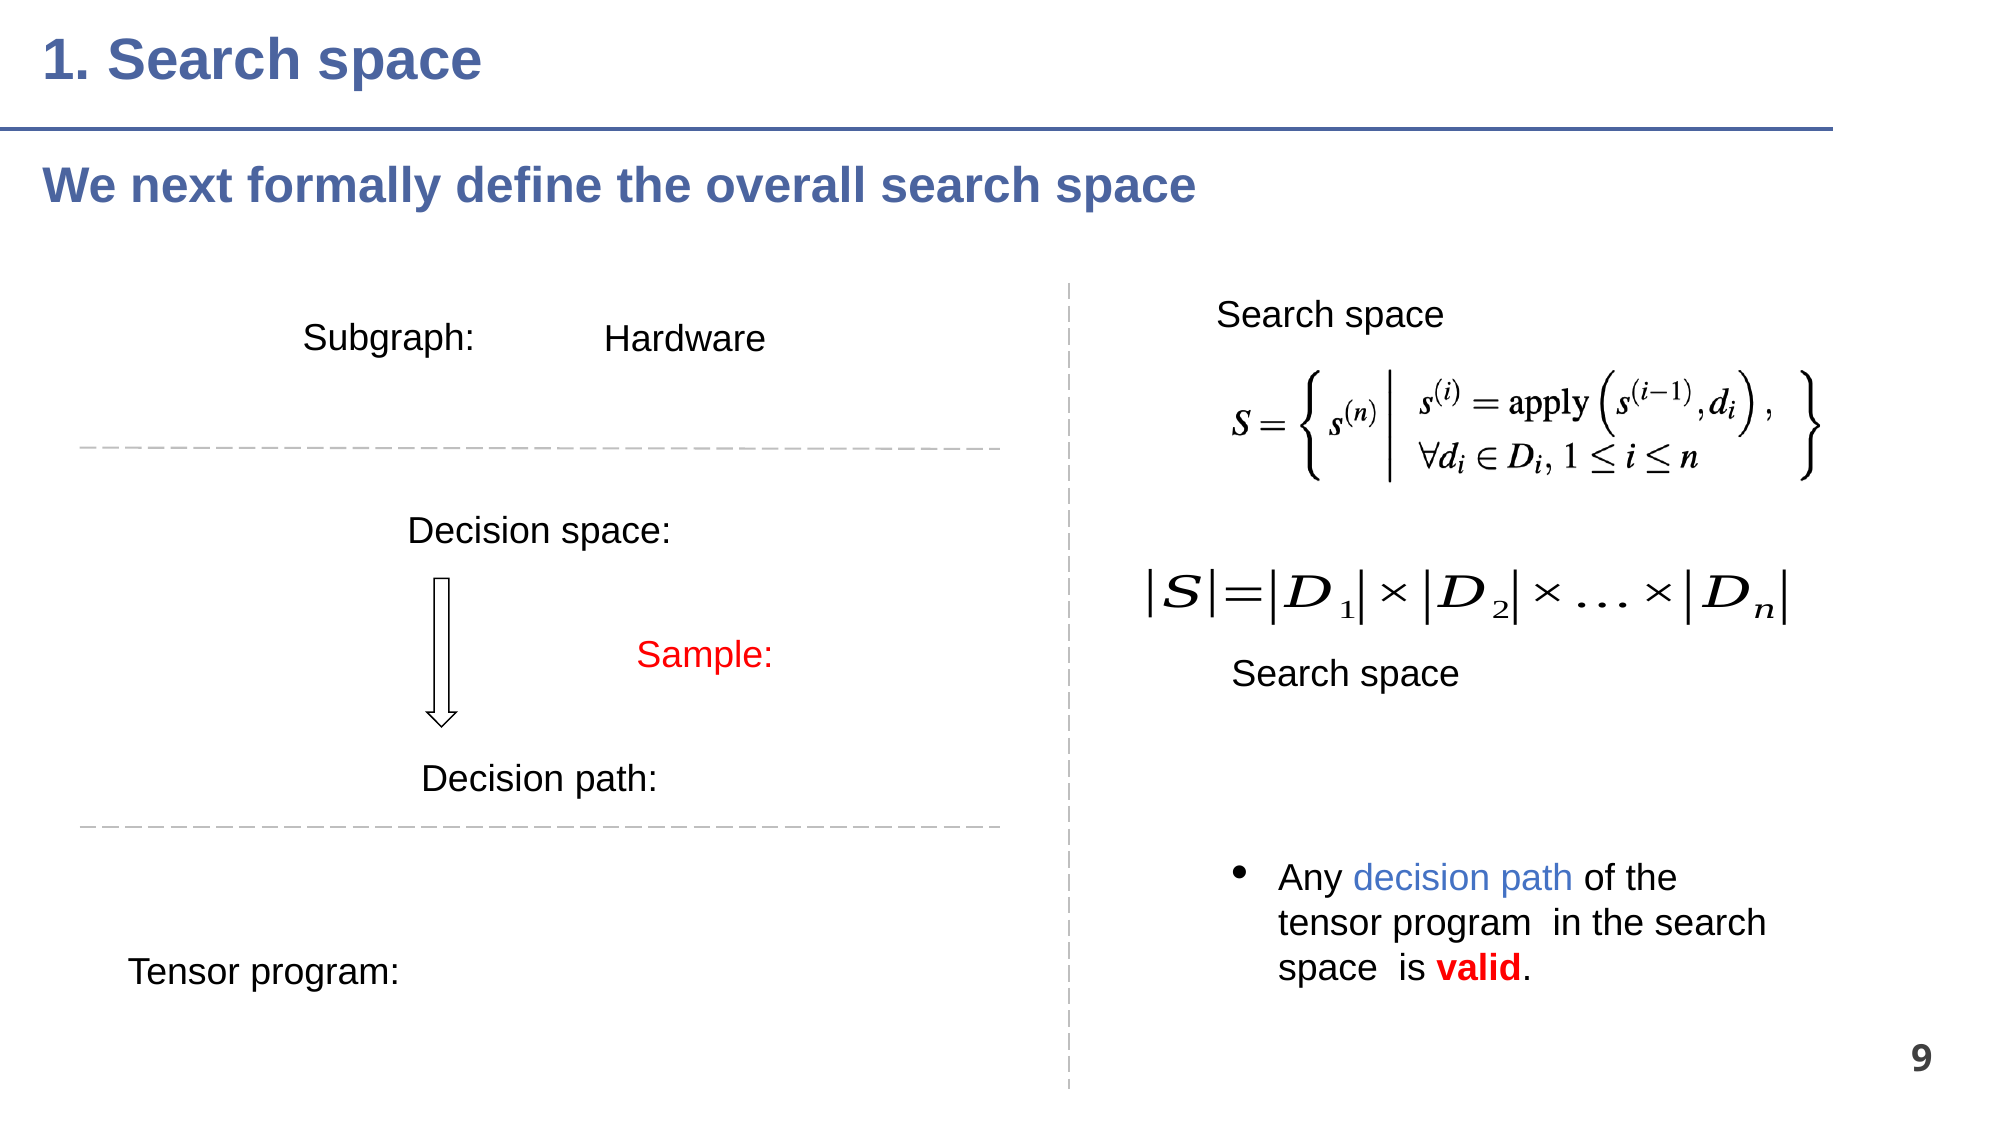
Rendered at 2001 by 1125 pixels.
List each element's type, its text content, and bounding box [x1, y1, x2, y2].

title 1. Search space [27, 0, 1703, 122]
text_box Tensor program: [112, 940, 416, 1000]
text_box Hardware [589, 306, 781, 366]
picture [1229, 356, 1832, 493]
text_box We next formally define the overall search space [27, 125, 2000, 248]
text_box [424, 577, 459, 729]
slide_number 9 [1833, 1029, 1948, 1090]
